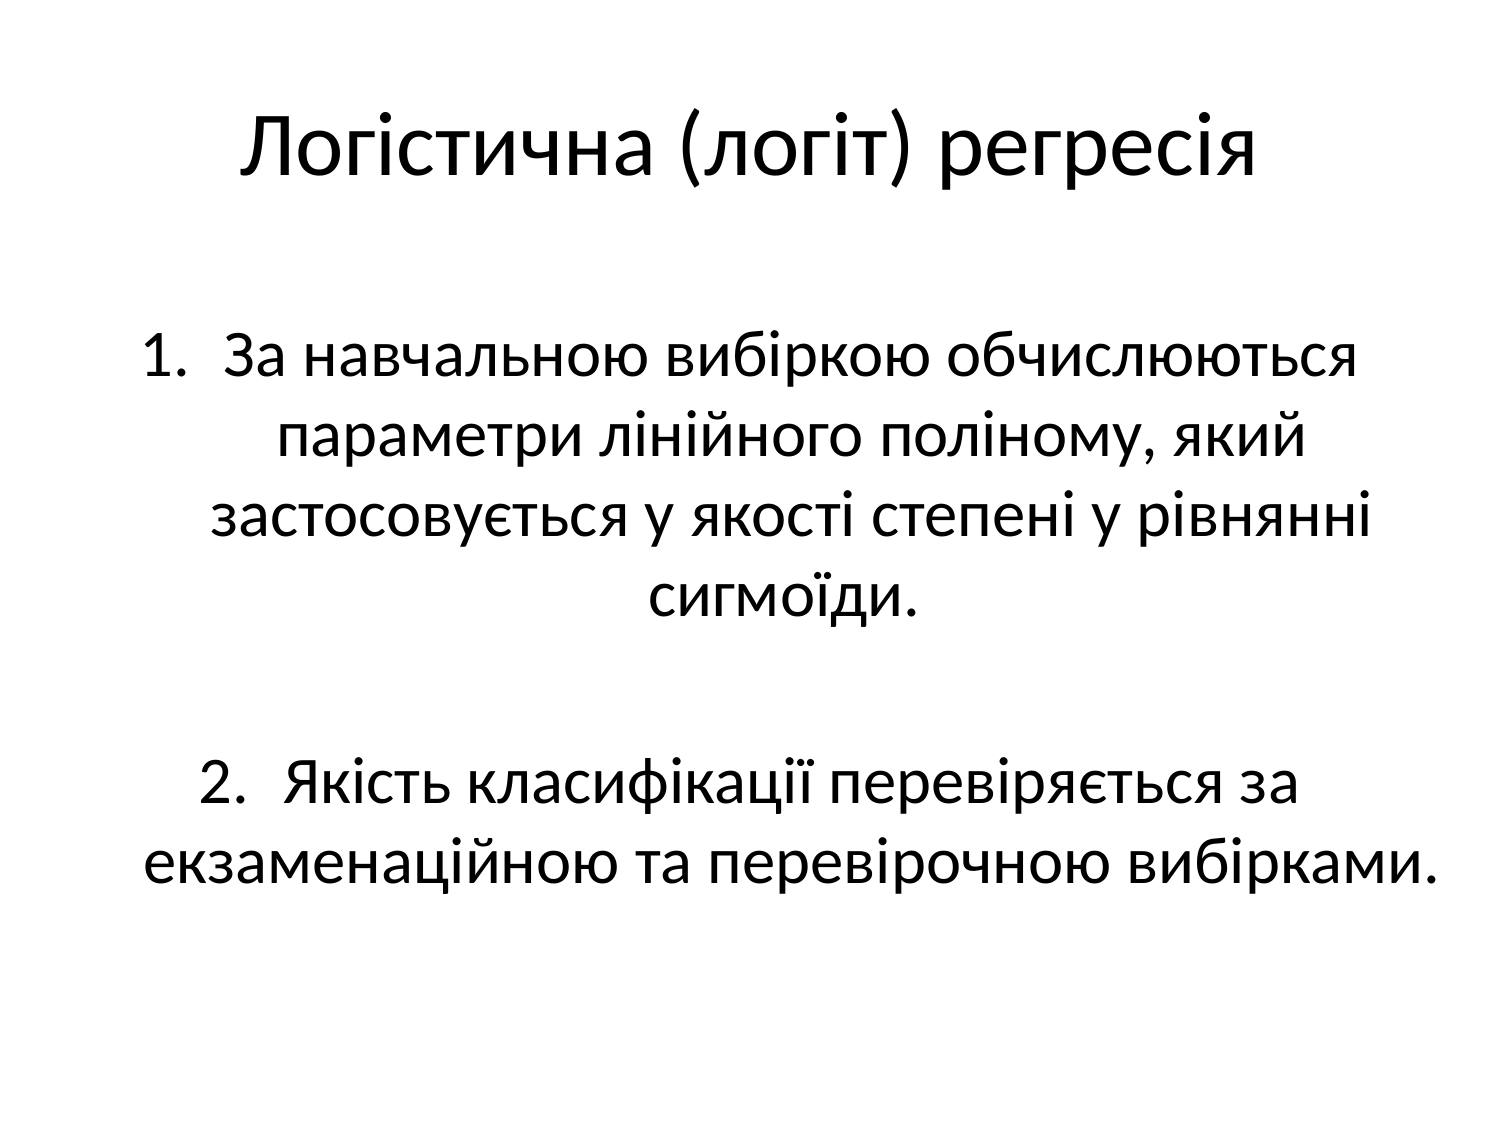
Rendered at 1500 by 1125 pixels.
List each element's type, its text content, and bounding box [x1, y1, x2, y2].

title Логістична (логіт) регресія [75, 45, 1425, 233]
list За навчальною вибіркою обчислюються параметри лінійного поліному, який застосовується у якості степені у рівнянні сигмоїди. Якість класифікації перевіряється за екзаменаційною та перевірочною вибірками. [0, 302, 1500, 1046]
